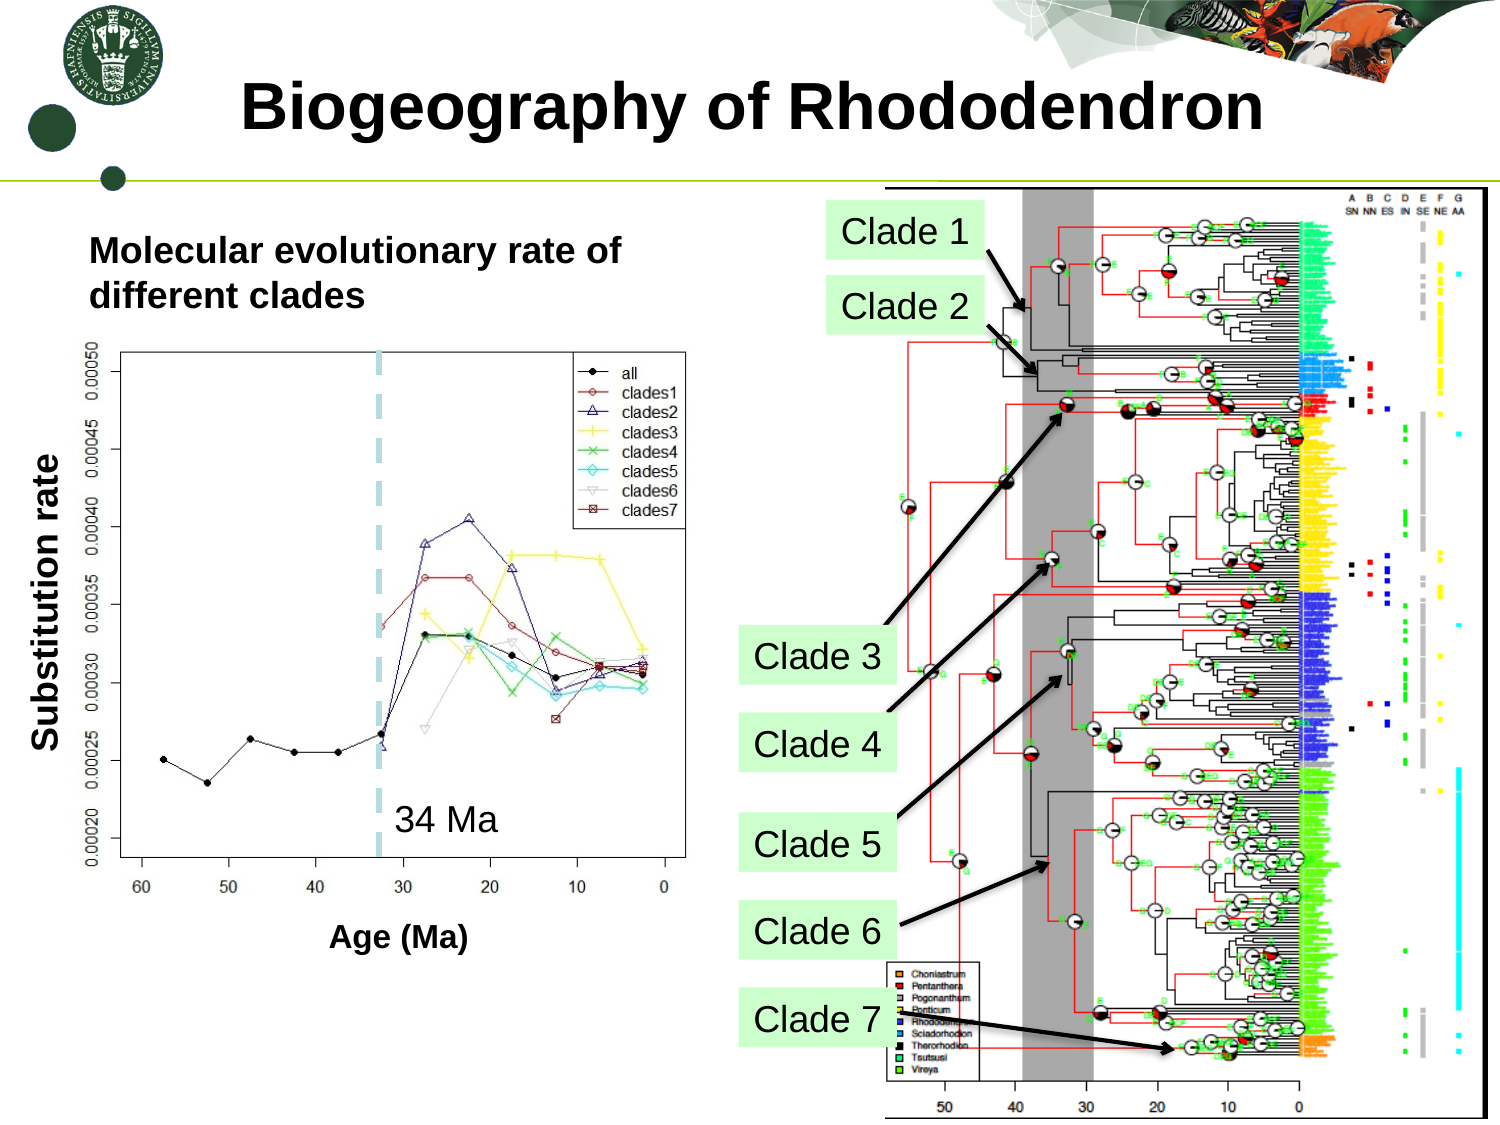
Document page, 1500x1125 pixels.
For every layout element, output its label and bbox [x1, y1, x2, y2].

text_box [737, 199, 1176, 1051]
text_box [0, 0, 1500, 191]
text_box [12, 218, 728, 964]
picture [885, 187, 1488, 1119]
